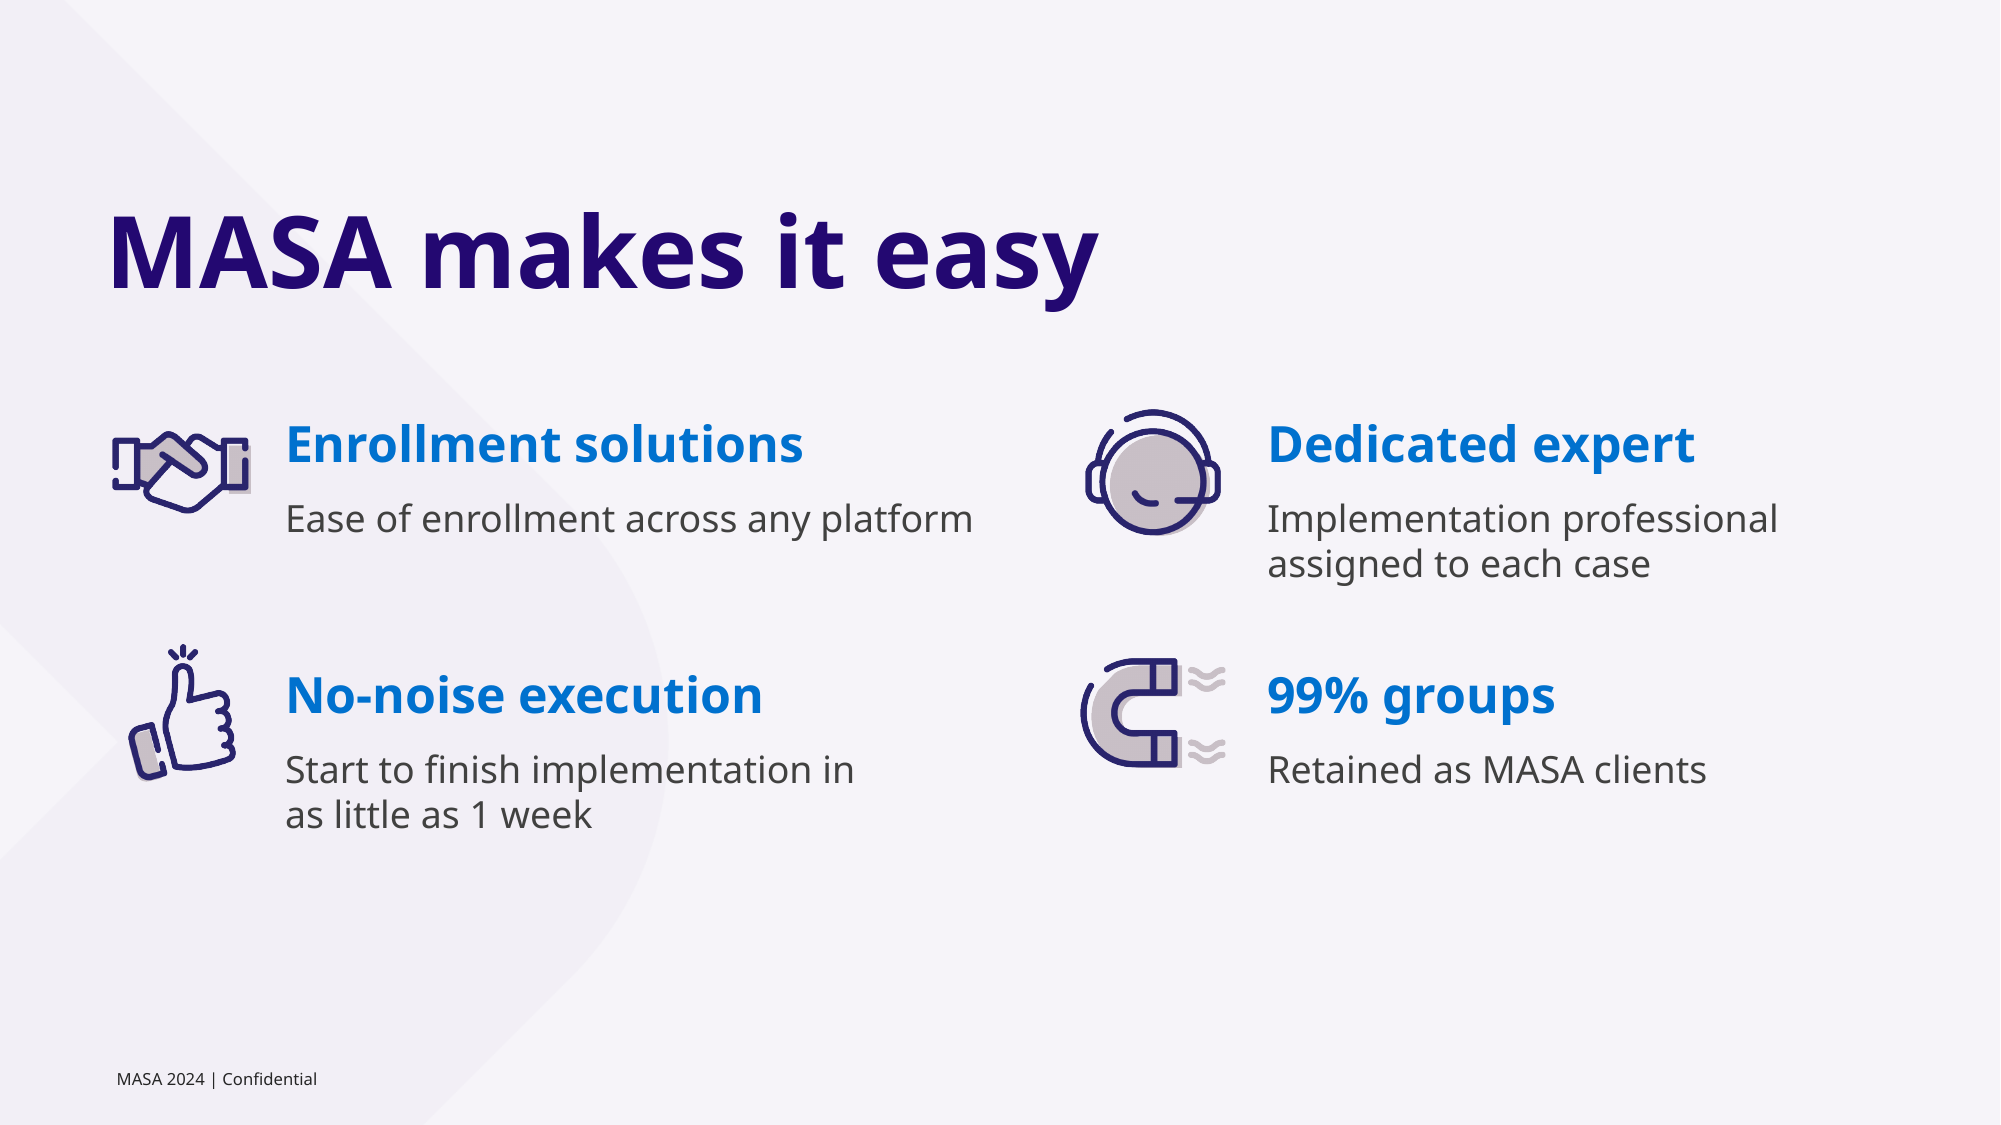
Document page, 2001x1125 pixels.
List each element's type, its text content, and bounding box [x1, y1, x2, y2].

text_box Retained as MASA clients [1252, 746, 1883, 844]
picture [128, 644, 236, 783]
picture [112, 431, 252, 514]
picture [1079, 658, 1226, 768]
text_box Dedicated expert [1252, 404, 1883, 495]
text_box Ease of enrollment across any platform [269, 487, 1053, 593]
text_box 99% groups [1252, 655, 1883, 746]
text_box Implementation professional assigned to each case [1252, 495, 1883, 593]
text_box Enrollment solutions [269, 404, 960, 495]
text_box Start to finish implementation in as little as 1 week [269, 746, 900, 844]
picture [1084, 409, 1221, 536]
text_box MASA makes it easy [89, 194, 1867, 360]
text_box No-noise execution [269, 655, 945, 746]
